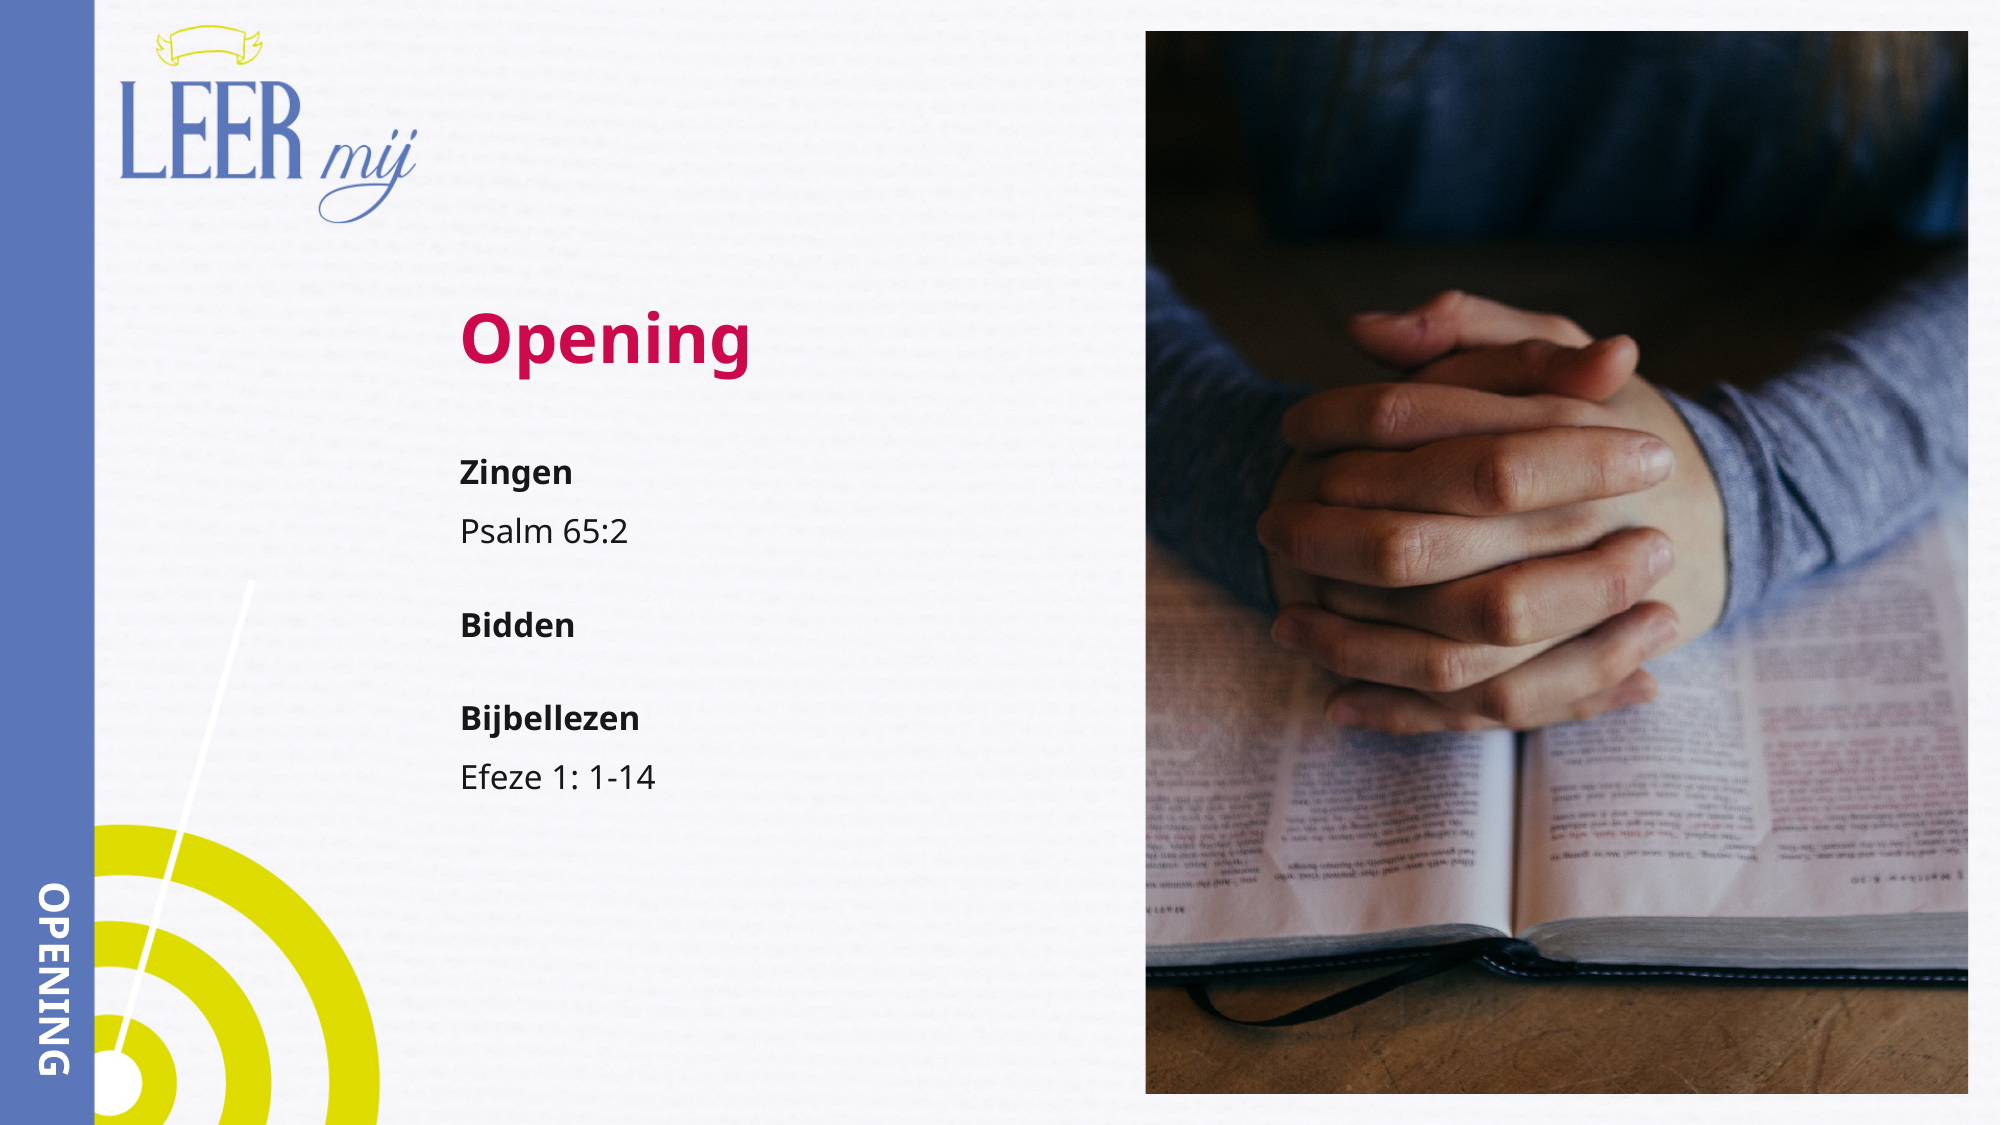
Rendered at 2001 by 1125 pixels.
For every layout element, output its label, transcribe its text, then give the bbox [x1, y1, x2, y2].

list Psalm 65:2 [444, 507, 1105, 563]
list Zingen [444, 448, 1105, 504]
title Opening [444, 229, 1102, 386]
picture [0, 0, 2001, 1125]
list Efeze 1: 1-14 [444, 753, 1105, 810]
list Bidden [444, 601, 1105, 657]
list Bijbellezen [444, 694, 1105, 750]
